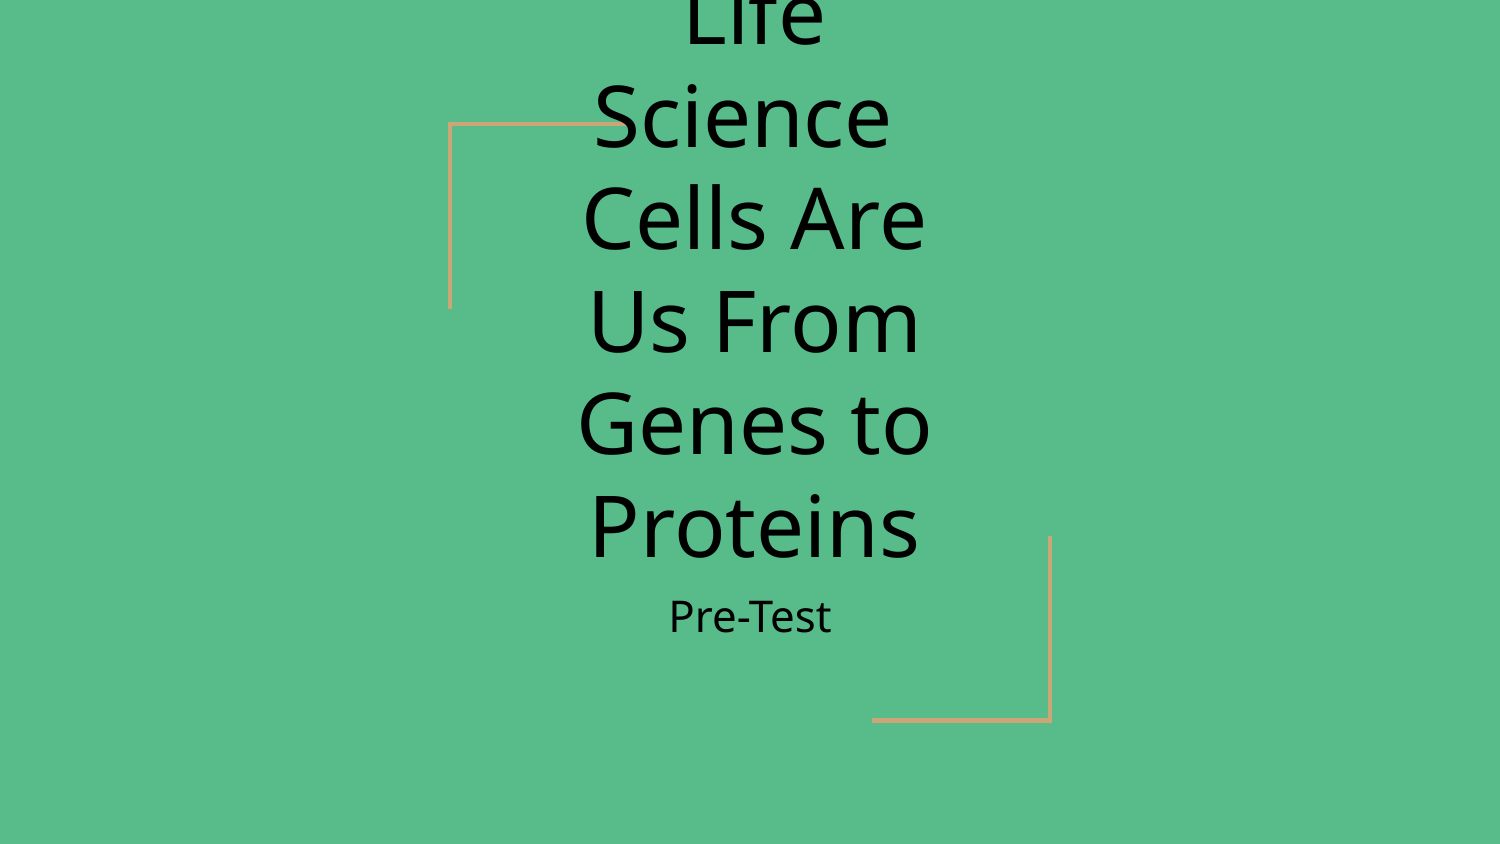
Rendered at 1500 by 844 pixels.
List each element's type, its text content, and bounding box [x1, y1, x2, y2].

subtitle Pre-Test [499, 573, 1001, 689]
title Life Science Cells Are Us From Genes to Proteins [527, 168, 982, 573]
